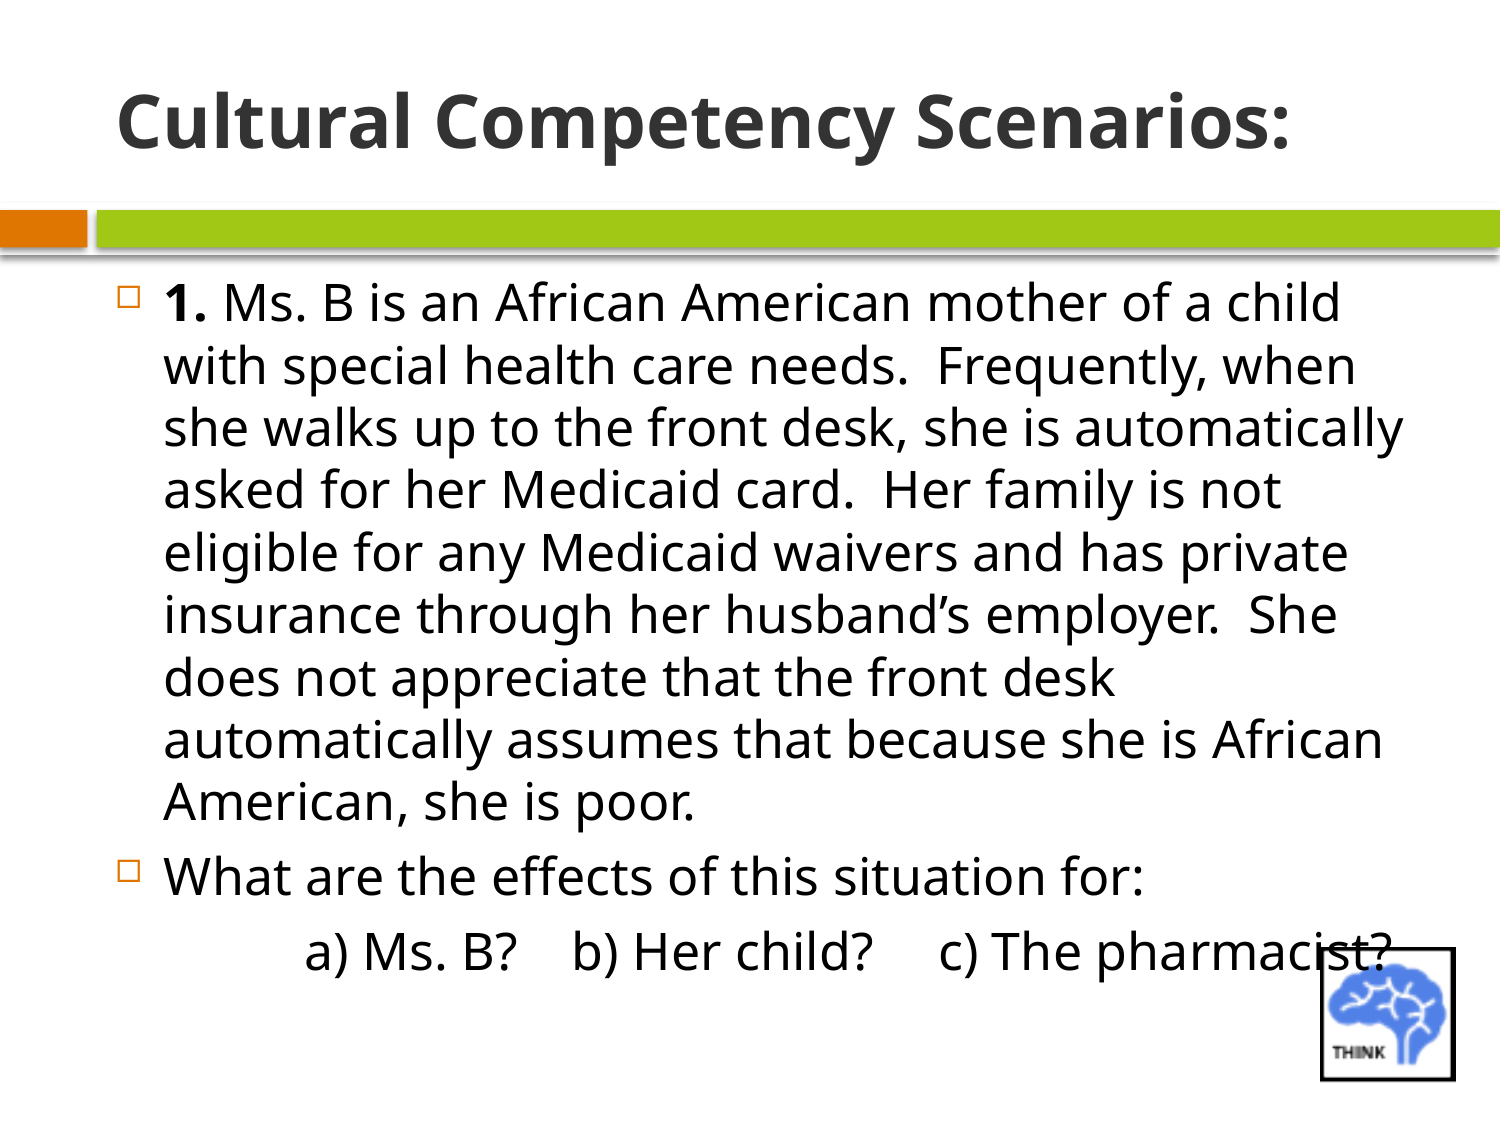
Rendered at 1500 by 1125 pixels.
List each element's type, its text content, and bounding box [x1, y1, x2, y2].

list 1. Ms. B is an African American mother of a child with special health care needs. Frequently, when she walks up to the front desk, she is automatically asked for her Medicaid card. Her family is not eligible for any Medicaid waivers and has private insurance through her husband’s employer. She does not appreciate that the front desk automatically assumes that because she is African American, she is poor. What are the effects of this situation for: a) Ms. B? b) Her child? c) The pharmacist? [100, 262, 1438, 1000]
title Cultural Competency Scenarios: [100, 37, 1438, 200]
picture [1319, 946, 1457, 1088]
